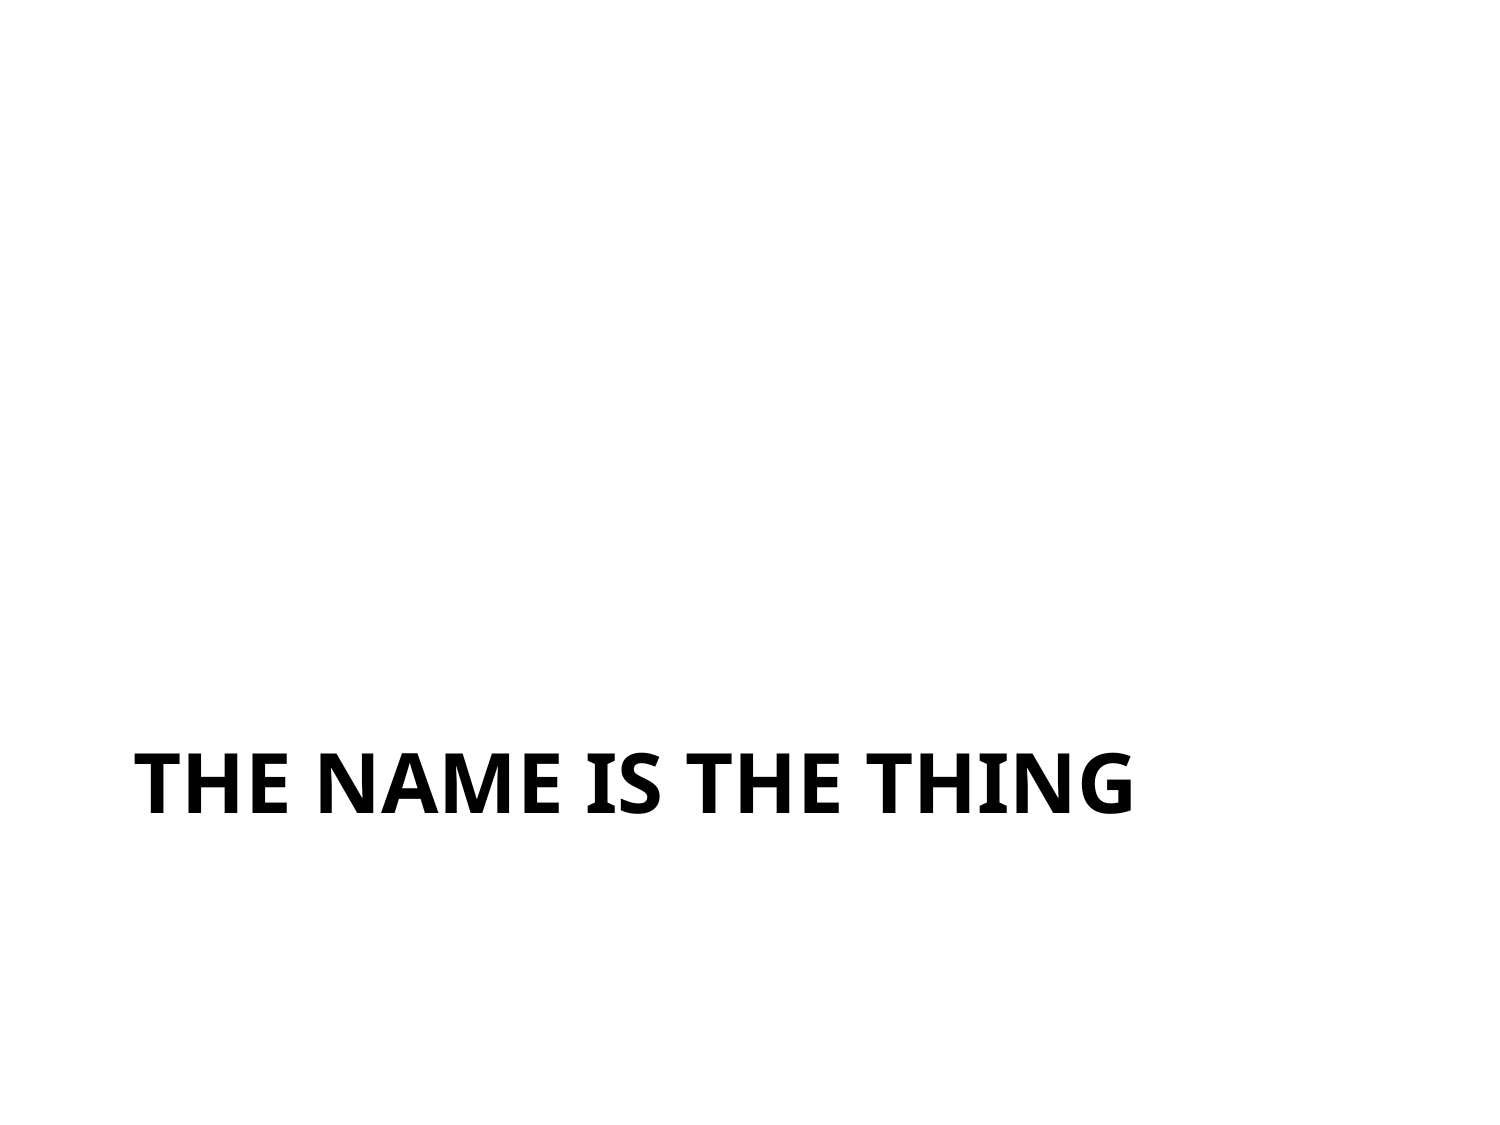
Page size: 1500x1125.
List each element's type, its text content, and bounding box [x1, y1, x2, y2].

title The Name is the thing [118, 722, 1394, 947]
